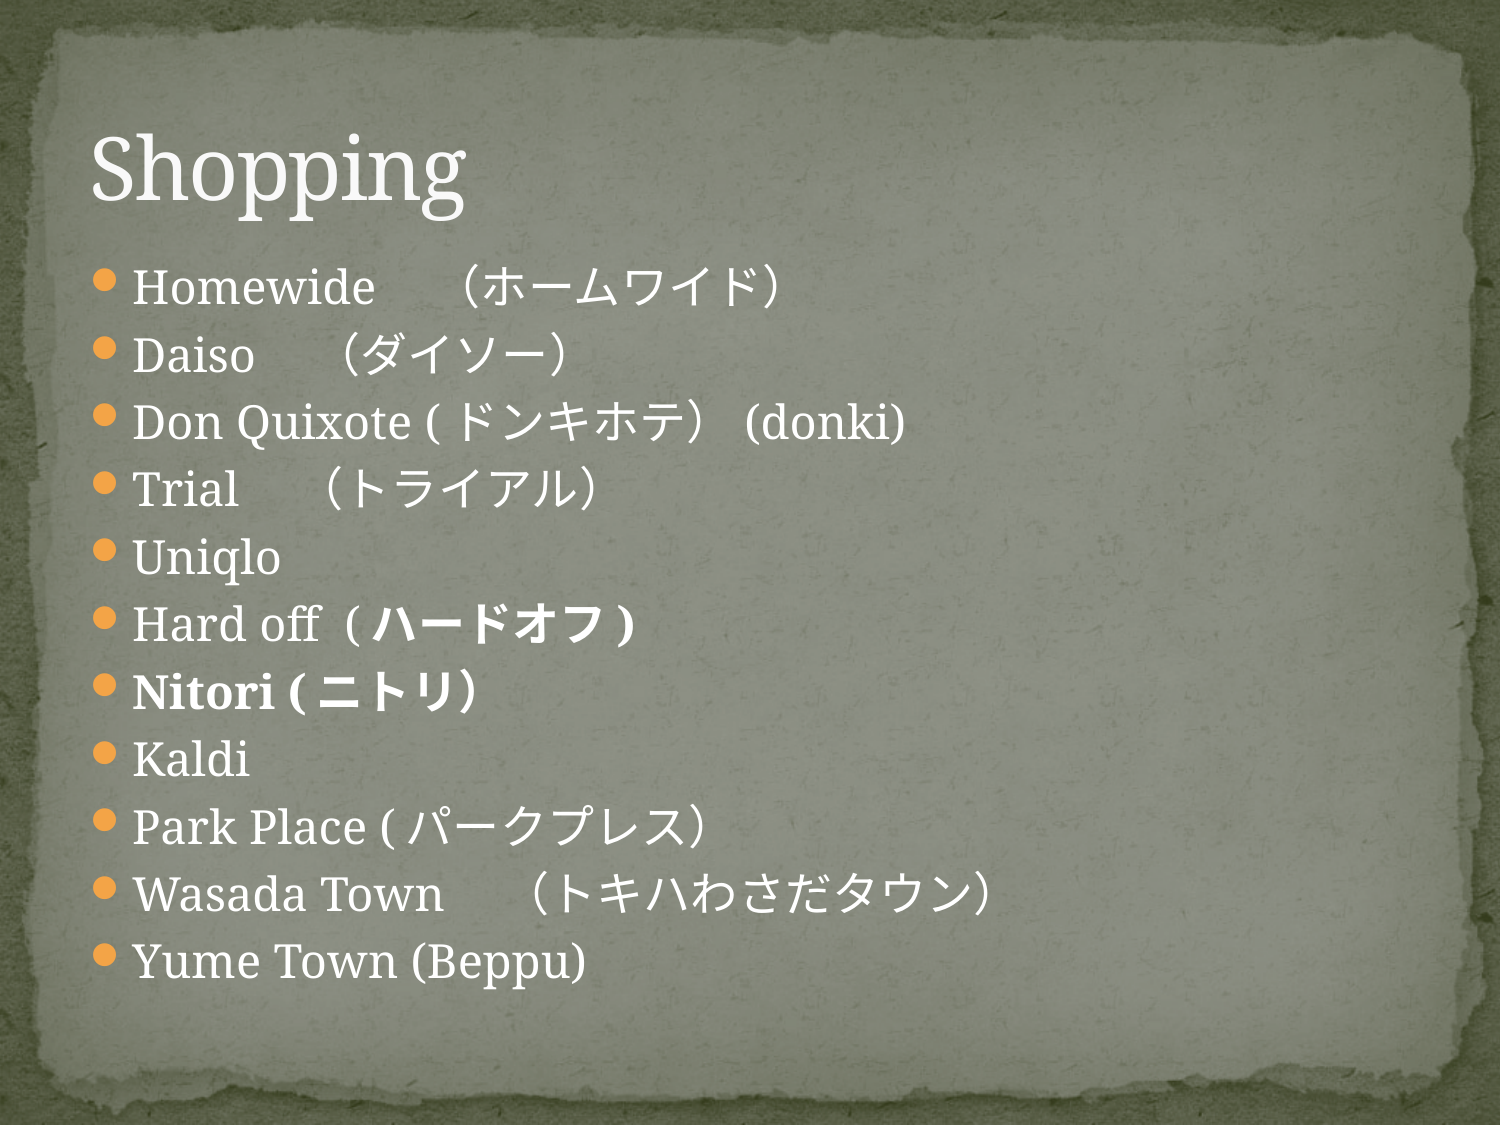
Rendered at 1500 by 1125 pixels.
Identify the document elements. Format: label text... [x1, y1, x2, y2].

list Homewide （ホームワイド） Daiso （ダイソー） Don Quixote (ドンキホテ）(donki) Trial （トライアル） Uniqlo Hard off (ハードオフ) Nitori (ニトリ） Kaldi Park Place (パークプレス） Wasada Town （トキハわさだタウン） Yume Town (Beppu) [75, 249, 1425, 1000]
title Shopping [74, 24, 1425, 225]
